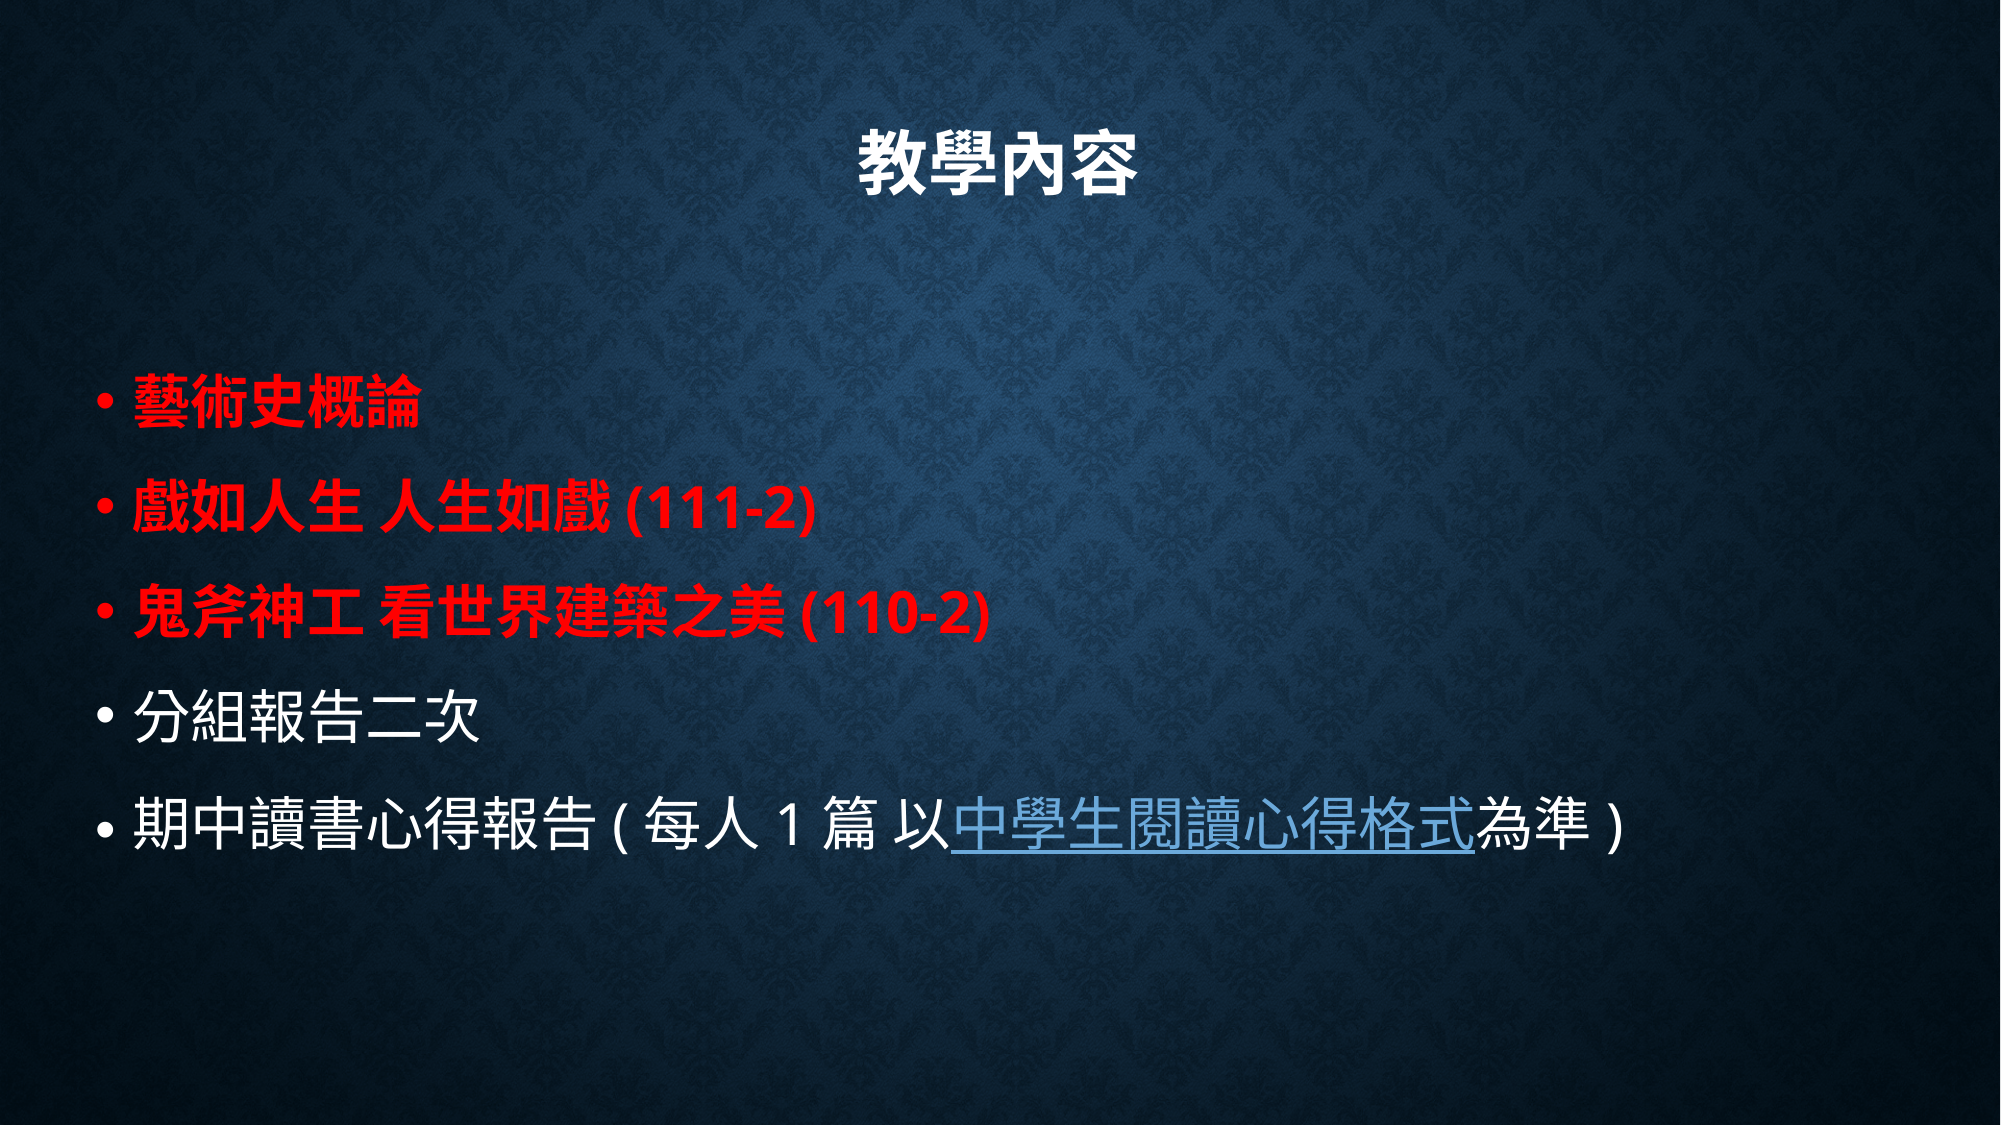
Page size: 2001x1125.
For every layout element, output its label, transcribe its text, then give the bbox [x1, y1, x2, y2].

list 藝術史概論 戲如人生 人生如戲(111-2) 鬼斧神工 看世界建築之美(110-2) 分組報告二次 期中讀書心得報告(每人1篇 以中學生閱讀心得格式為準) [80, 343, 1849, 1058]
title 教學內容 [149, 99, 1849, 318]
